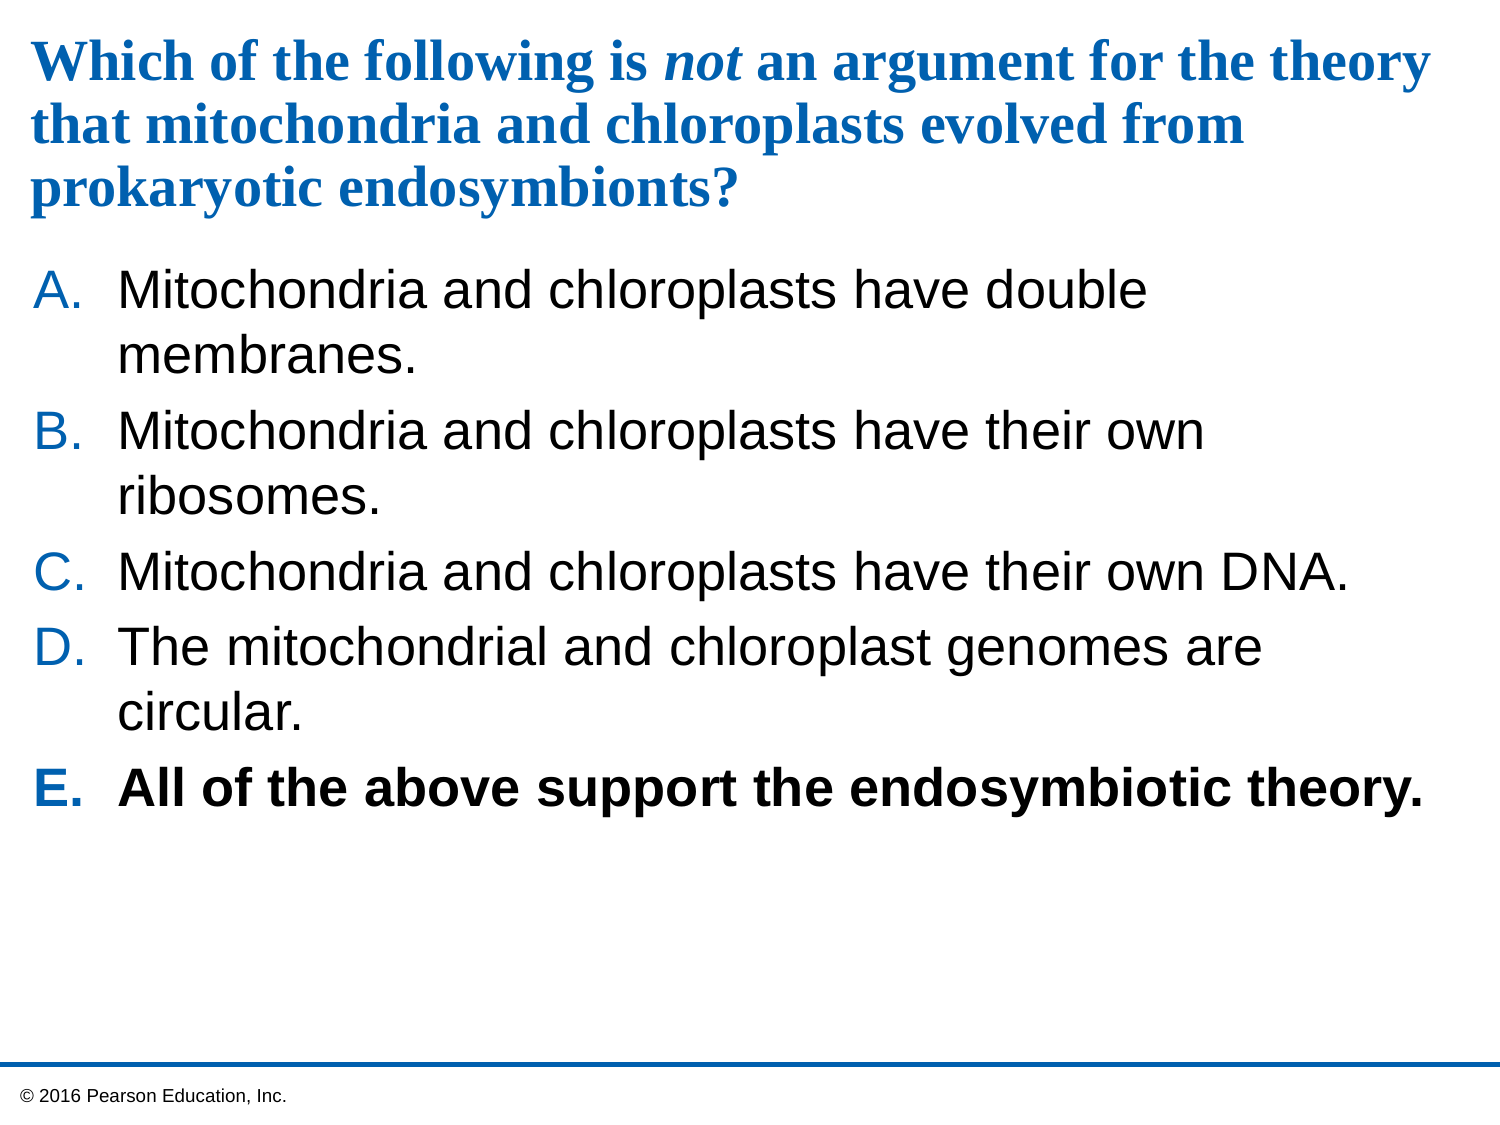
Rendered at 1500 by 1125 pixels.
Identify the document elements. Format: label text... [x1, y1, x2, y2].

title Which of the following is not an argument for the theory that mitochondria and chloroplasts evolved from prokaryotic endosymbionts? [29, 29, 1470, 228]
footer © 2016 Pearson Education, Inc. [0, 1064, 507, 1125]
list Mitochondria and chloroplasts have double membranes. Mitochondria and chloroplasts have their own ribosomes. Mitochondria and chloroplasts have their own DNA. The mitochondrial and chloroplast genomes are circular. All of the above support the endosymbiotic theory. [23, 254, 1464, 1043]
